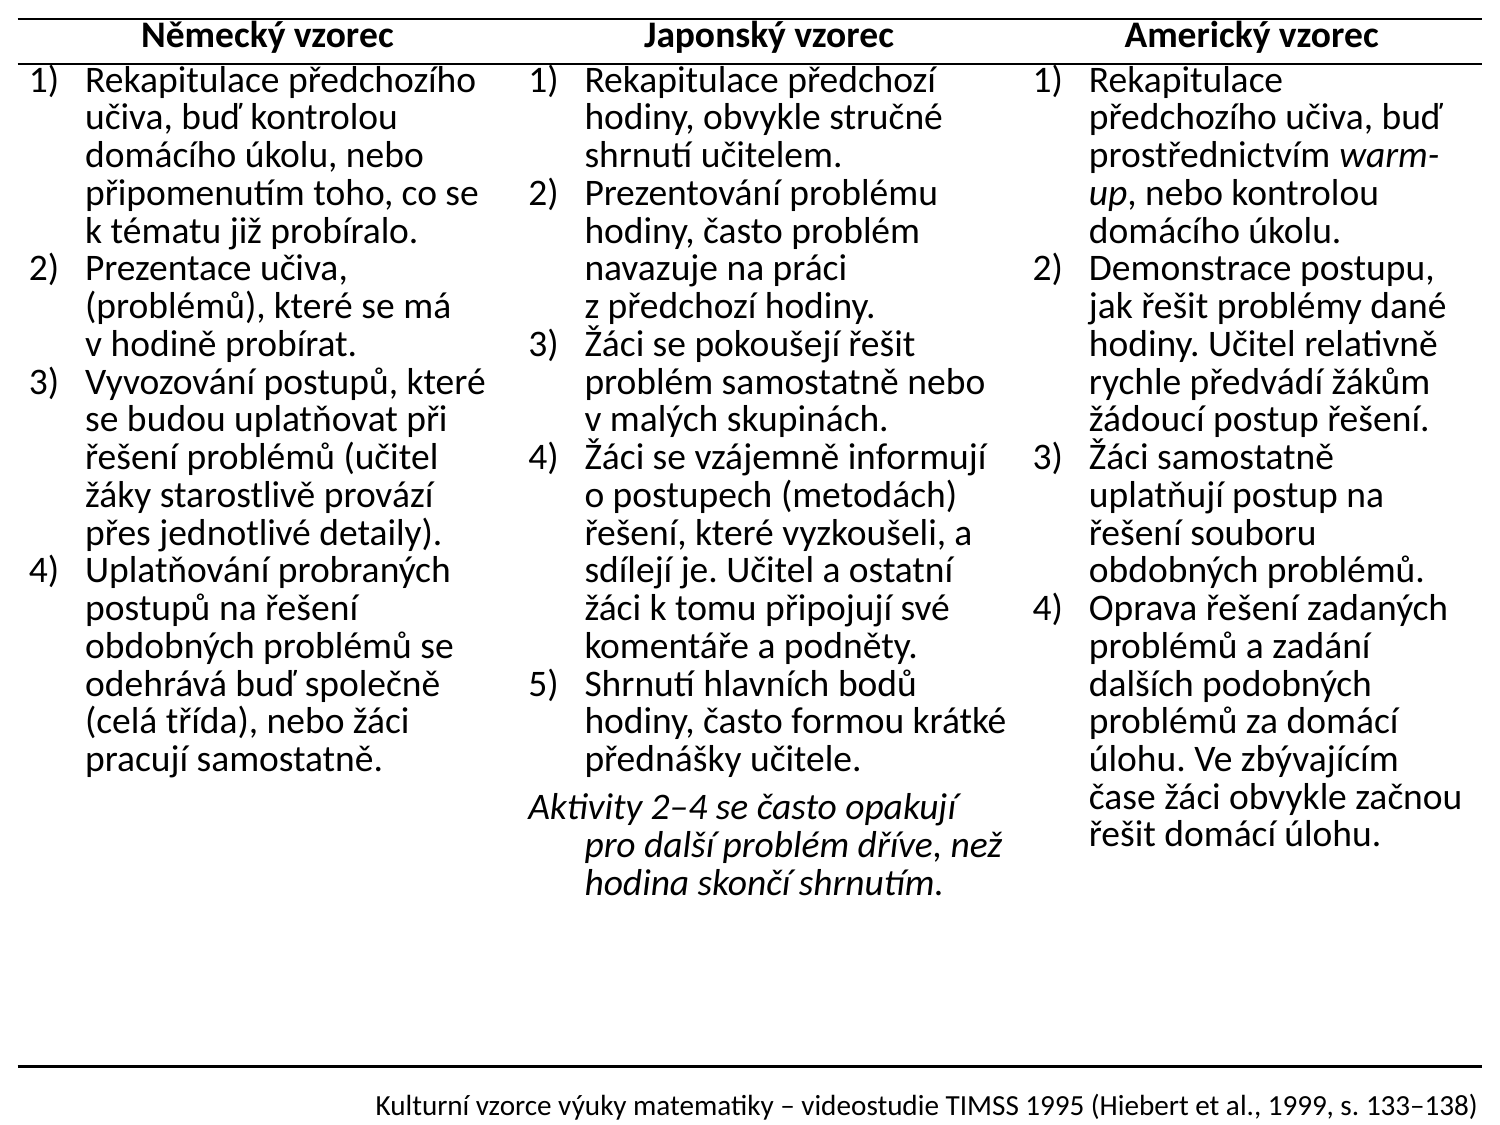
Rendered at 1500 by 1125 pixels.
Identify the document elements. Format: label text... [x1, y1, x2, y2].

table_header Americký vzorec [1022, 20, 1482, 63]
text_box Kulturní vzorce výuky matematiky – videostudie TIMSS 1995 (Hiebert et al., 1999, s. 133–138) [54, 1078, 1500, 1125]
table_cell Rekapitulace předchozího učiva, buď kontrolou domácího úkolu, nebo připomenutím toho, co se k tématu již probíralo. Prezentace učiva, (problémů), které se má v hodině probírat. Vyvozování postupů, které se budou uplatňovat při řešení problémů (učitel žáky starostlivě provází přes jednotlivé detaily). Uplatňování probraných postupů na řešení obdobných problémů se odehrává buď společně (celá třída), nebo žáci pracují samostatně. [18, 65, 517, 1065]
table_header Japonský vzorec [517, 20, 1022, 63]
table_cell Rekapitulace předchozího učiva, buď prostřednictvím warm-up, nebo kontrolou domácího úkolu. Demonstrace postupu, jak řešit problémy dané hodiny. Učitel relativně rychle předvádí žákům žádoucí postup řešení. Žáci samostatně uplatňují postup na řešení souboru obdobných problémů. Oprava řešení zadaných problémů a zadání dalších podobných problémů za domácí úlohu. Ve zbývajícím čase žáci obvykle začnou řešit domácí úlohu. [1022, 65, 1482, 1065]
table_cell Rekapitulace předchozí hodiny, obvykle stručné shrnutí učitelem. Prezentování problému hodiny, často problém navazuje na práci z předchozí hodiny. Žáci se pokoušejí řešit problém samostatně nebo v malých skupinách. Žáci se vzájemně informují o postupech (metodách) řešení, které vyzkoušeli, a sdílejí je. Učitel a ostatní žáci k tomu připojují své komentáře a podněty. Shrnutí hlavních bodů hodiny, často formou krátké přednášky učitele. Aktivity 2–4 se často opakují pro další problém dříve, než hodina skončí shrnutím. [517, 65, 1022, 1065]
table_header Německý vzorec [18, 20, 517, 63]
